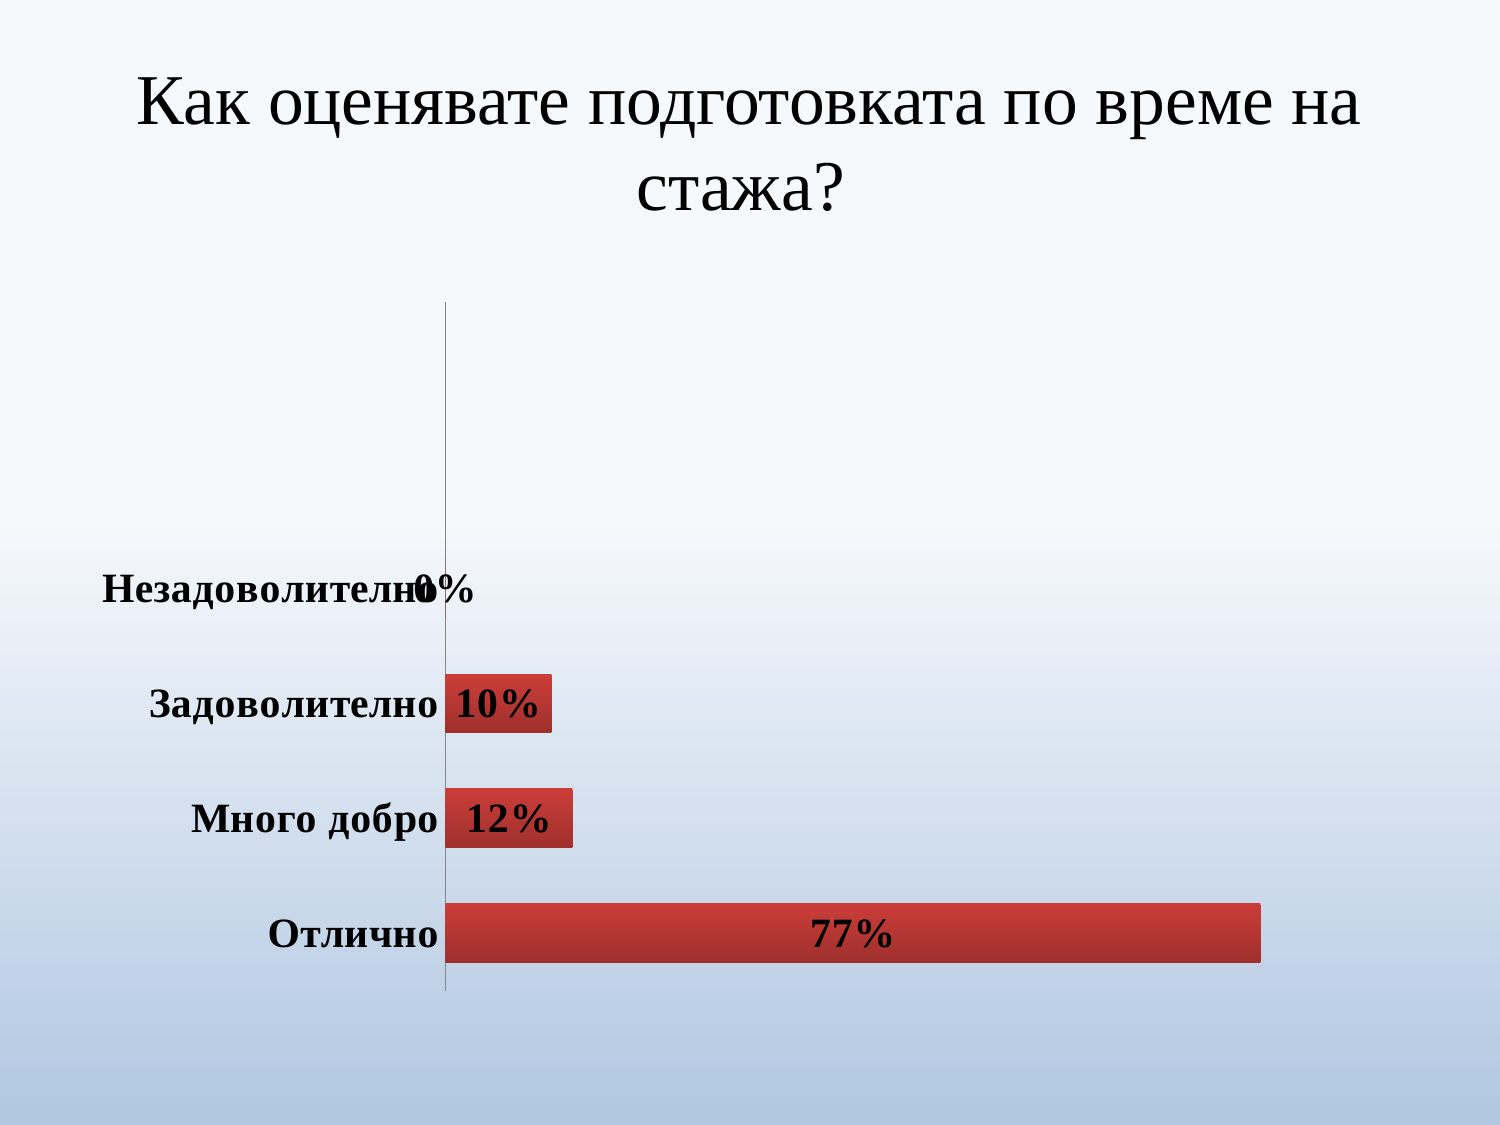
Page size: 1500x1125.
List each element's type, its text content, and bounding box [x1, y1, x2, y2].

chart [74, 287, 1426, 1006]
title Как оценявате подготовката по време на стажа? [75, 45, 1425, 233]
